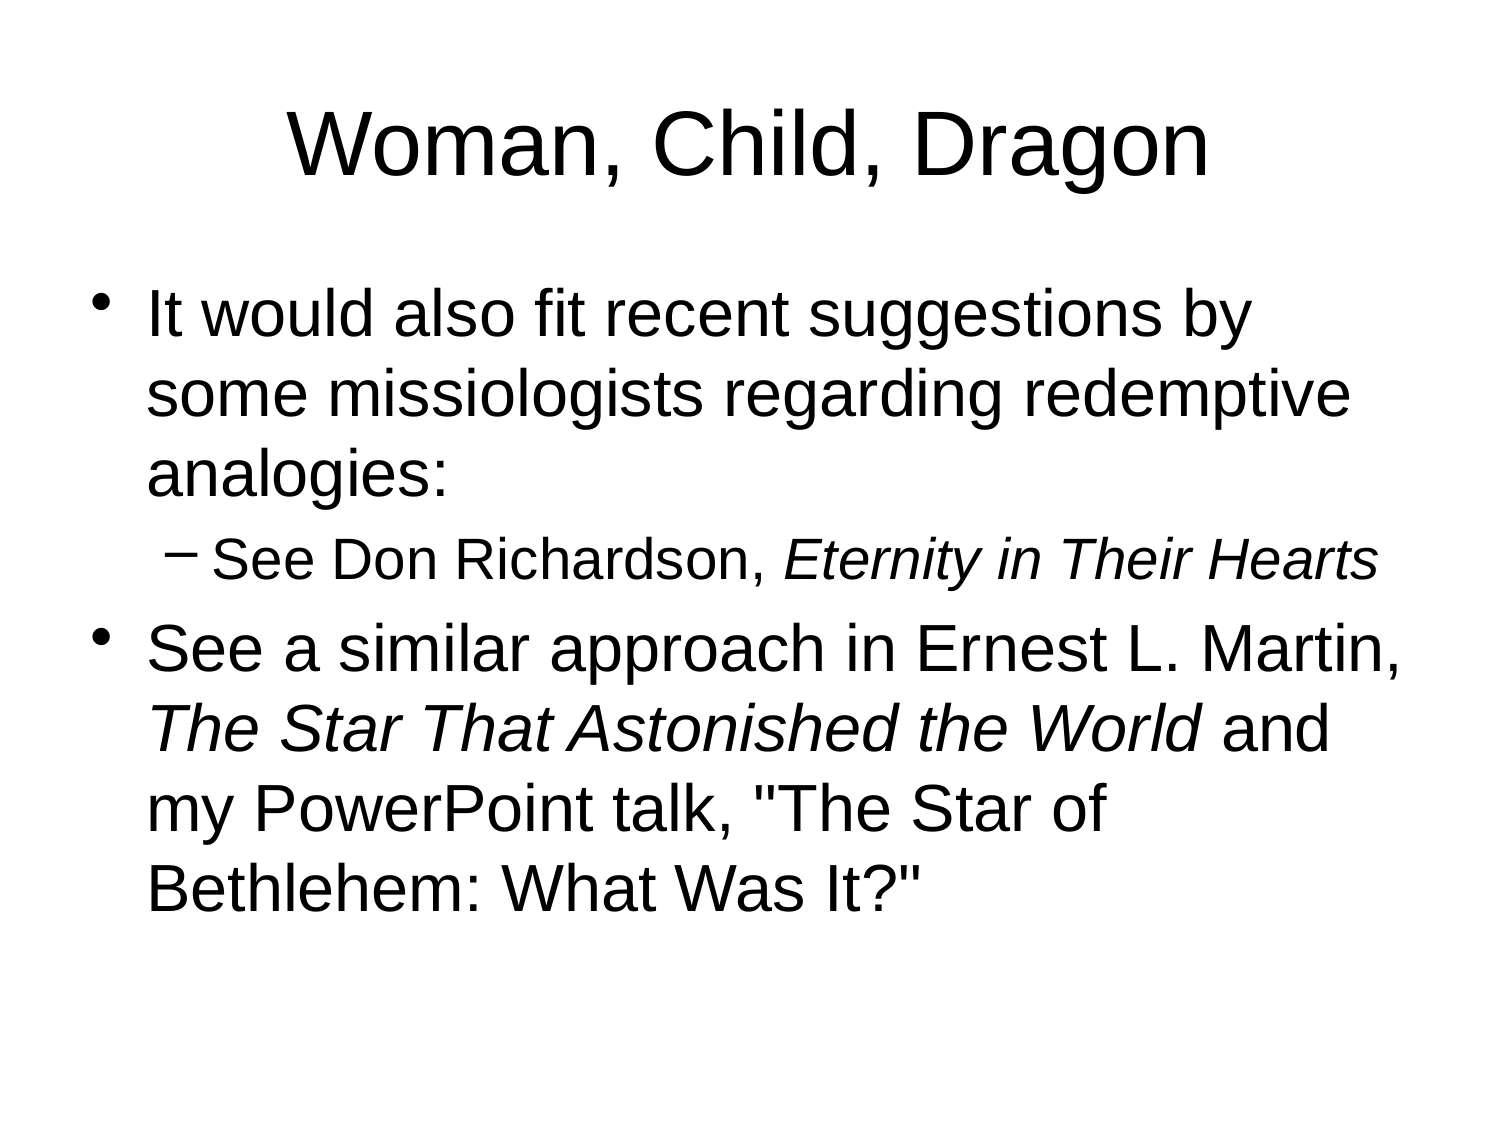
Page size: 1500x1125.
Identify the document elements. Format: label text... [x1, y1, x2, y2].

list It would also fit recent suggestions by some missiologists regarding redemptive analogies: See Don Richardson, Eternity in Their Hearts See a similar approach in Ernest L. Martin, The Star That Astonished the World and my PowerPoint talk, "The Star of Bethlehem: What Was It?" [75, 262, 1425, 1005]
title Woman, Child, Dragon [75, 45, 1425, 233]
